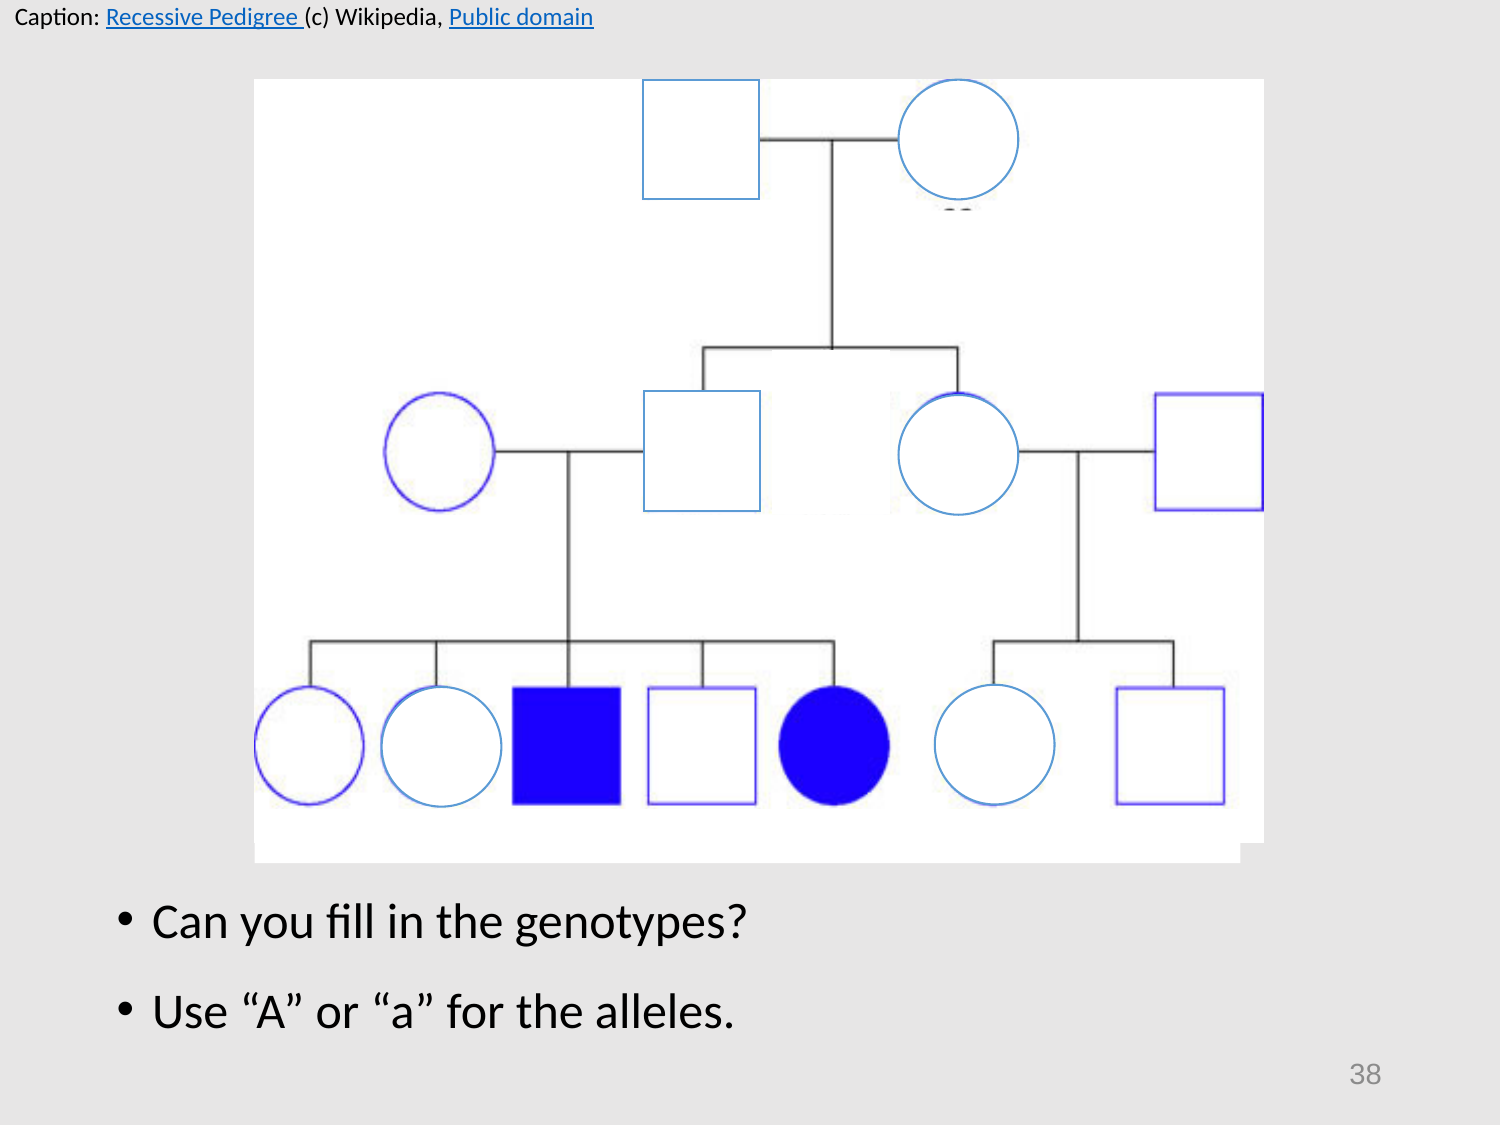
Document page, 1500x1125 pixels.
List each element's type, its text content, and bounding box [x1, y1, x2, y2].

slide_number 38 [1059, 1046, 1397, 1103]
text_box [254, 79, 1264, 864]
text_box Can you fill in the genotypes? Use “A” or “a” for the alleles. [62, 880, 1400, 1046]
text_box Caption: Recessive Pedigree (c) Wikipedia, Public domain [0, 0, 1462, 38]
